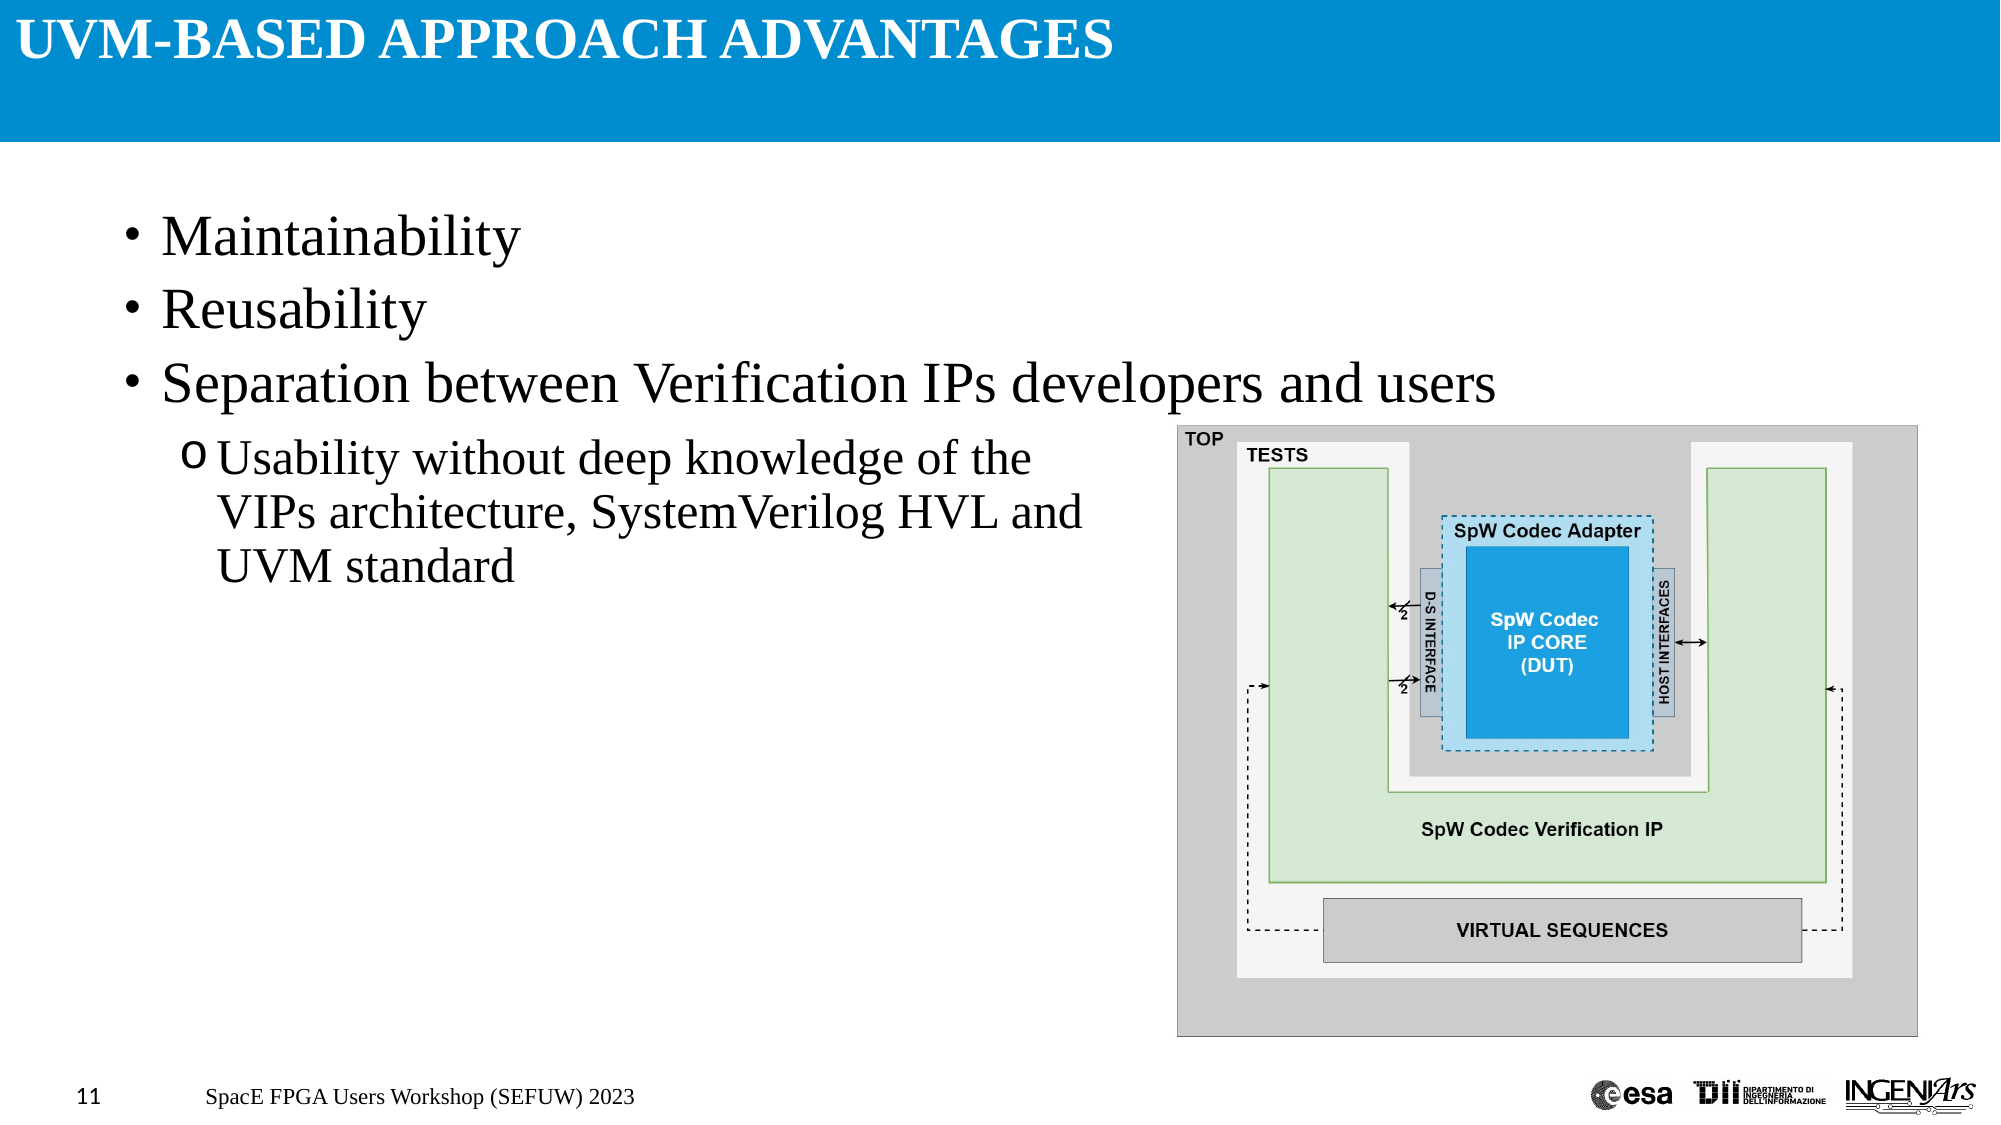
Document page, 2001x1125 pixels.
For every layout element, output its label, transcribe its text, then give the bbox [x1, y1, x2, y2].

title UVM-BASED APPROACH ADVANTAGES [0, 0, 2000, 137]
picture [1685, 1078, 1834, 1107]
slide_number 11 [59, 1071, 117, 1119]
text_box Maintainability Reusability Separation between Verification IPs developers and users [34, 198, 1834, 453]
picture [1170, 417, 1928, 1042]
text_box SpacE FPGA Users Workshop (SEFUW) 2023 [166, 1082, 651, 1108]
picture [1587, 1078, 1676, 1113]
text_box Usability without deep knowledge of the VIPs architecture, SystemVerilog HVL and UVM standard [13, 423, 1155, 853]
